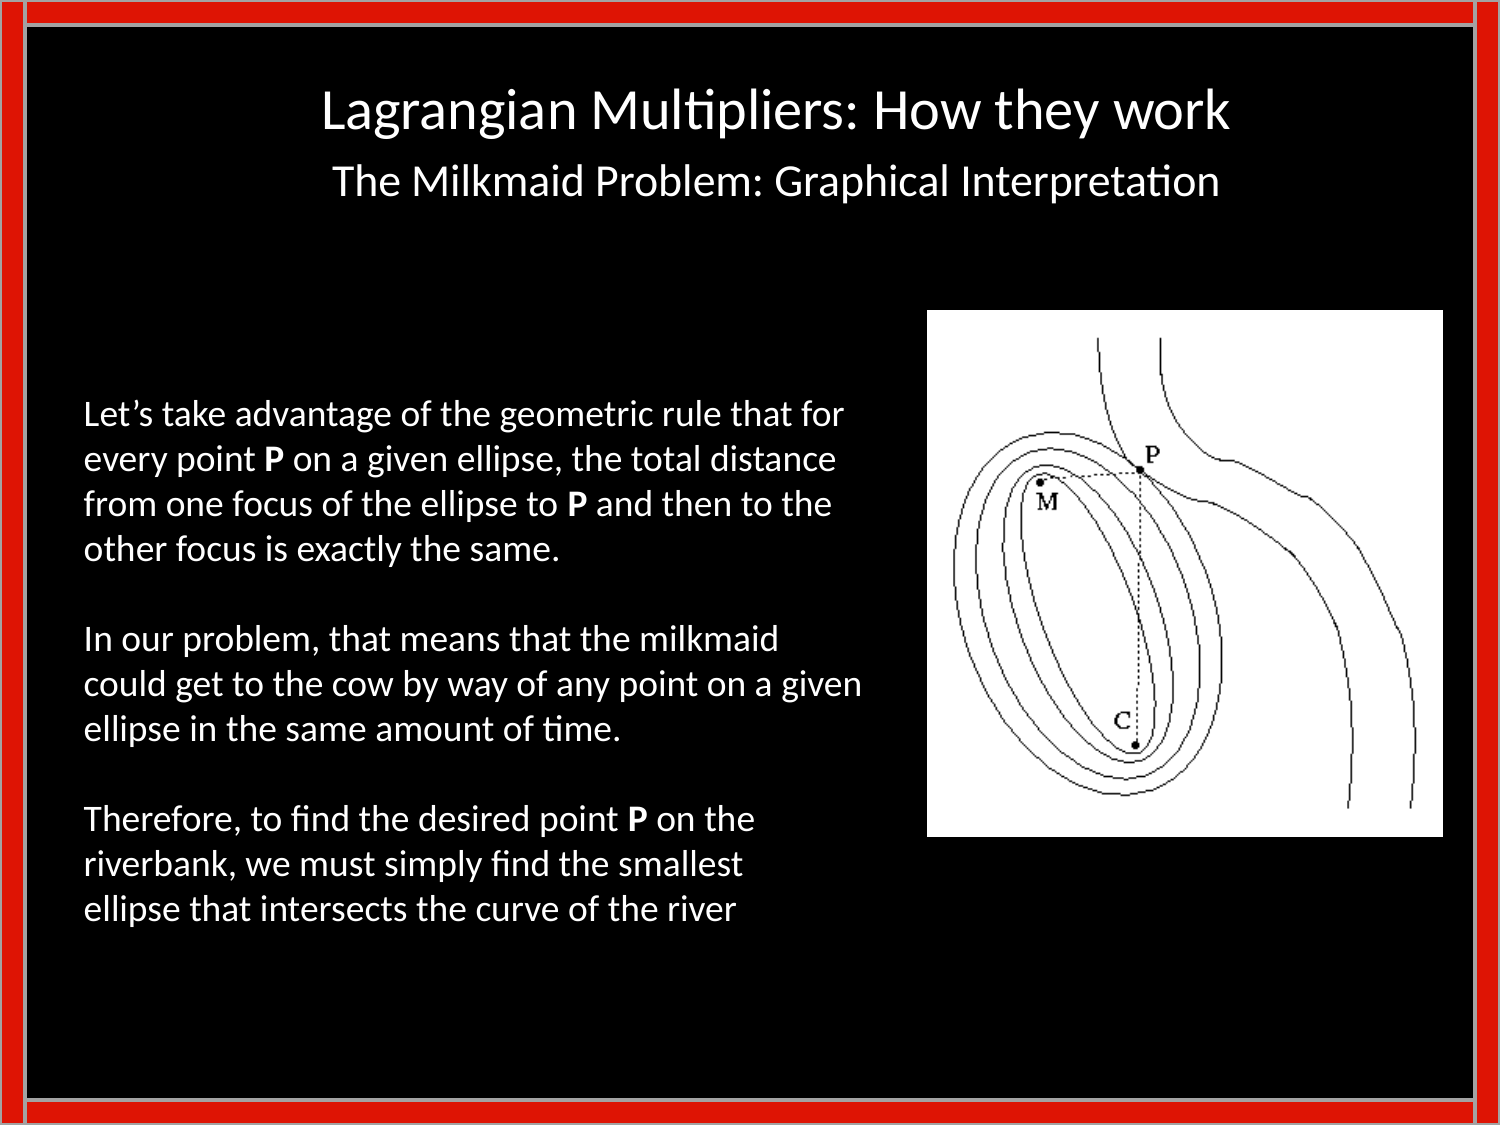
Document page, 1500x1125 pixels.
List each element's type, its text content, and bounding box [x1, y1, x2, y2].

text_box Lagrangian Multipliers: How they work The Milkmaid Problem: Graphical Interpretation [82, 63, 1471, 279]
text_box Let’s take advantage of the geometric rule that for every point P on a given ellipse, the total distance from one focus of the ellipse to P and then to the other focus is exactly the same. In our problem, that means that the milkmaid could get to the cow by way of any point on a given ellipse in the same amount of time. Therefore, to find the desired point P on the riverbank, we must simply find the smallest ellipse that intersects the curve of the river [68, 381, 887, 937]
picture [927, 310, 1444, 838]
text_box [0, 0, 27, 1125]
text_box [23, 1098, 1477, 1125]
text_box [1473, 0, 1500, 1125]
text_box [23, 0, 1477, 27]
